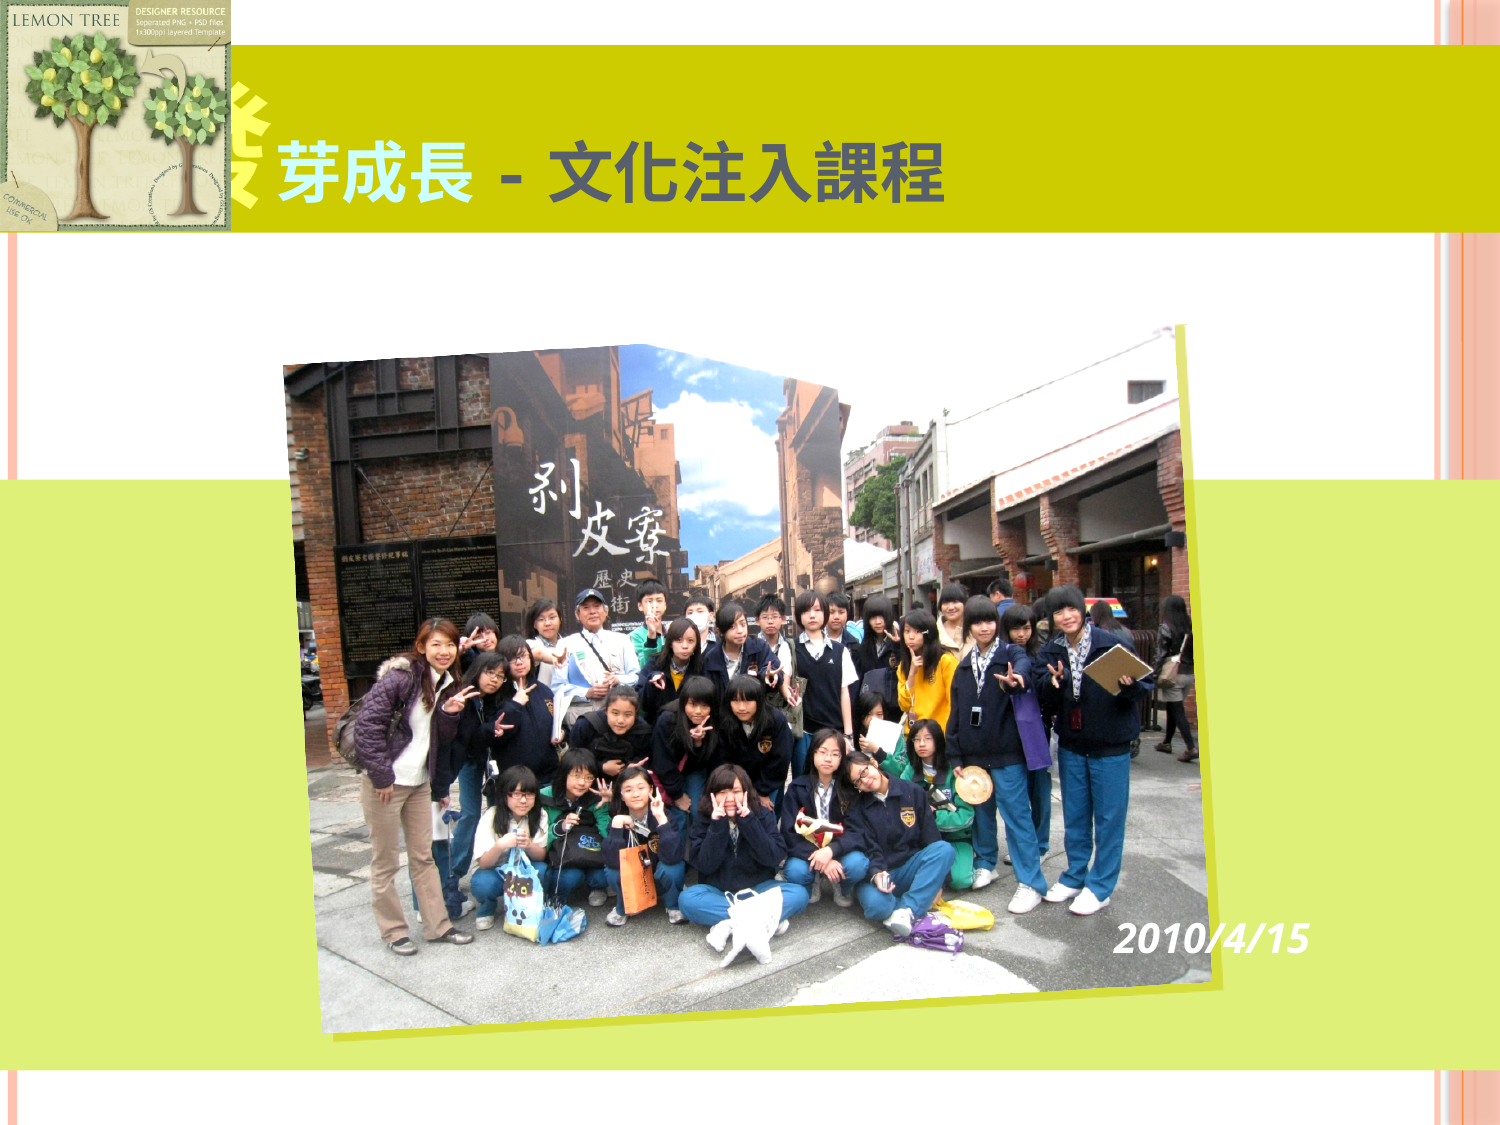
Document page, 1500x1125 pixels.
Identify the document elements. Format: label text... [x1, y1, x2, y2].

picture [0, 0, 231, 231]
text_box [0, 479, 1500, 1071]
picture [284, 313, 1212, 1033]
text_box 2010/4/15 [1201, 904, 1325, 970]
title 發芽成長-文化注入課程 [236, 45, 1500, 233]
